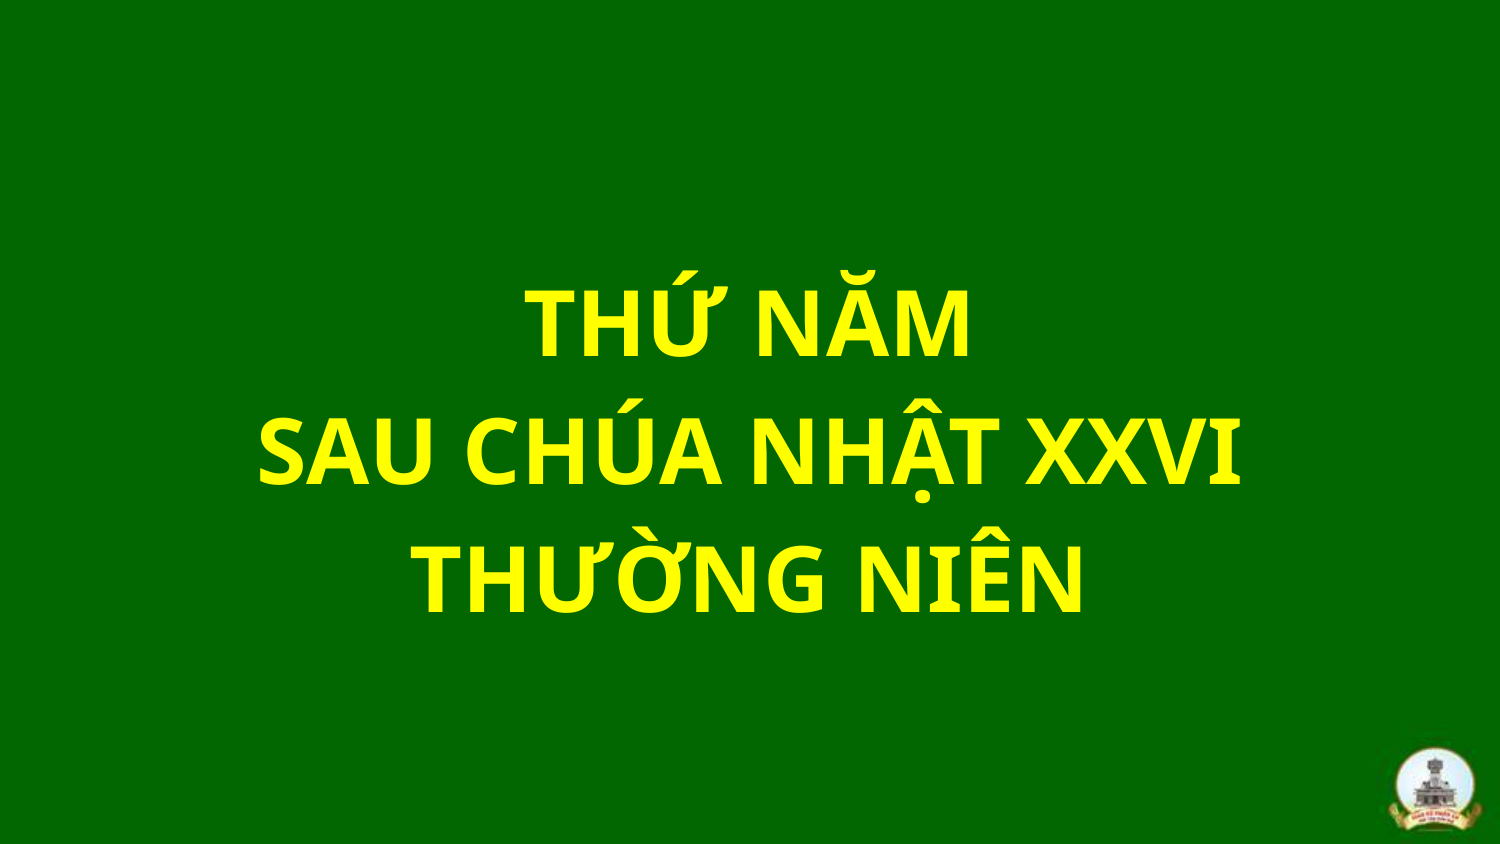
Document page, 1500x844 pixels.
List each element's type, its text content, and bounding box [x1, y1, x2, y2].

subtitle THỨ NĂM SAU CHÚA NHẬT XXVI THƯỜNG NIÊN [0, 0, 1500, 844]
